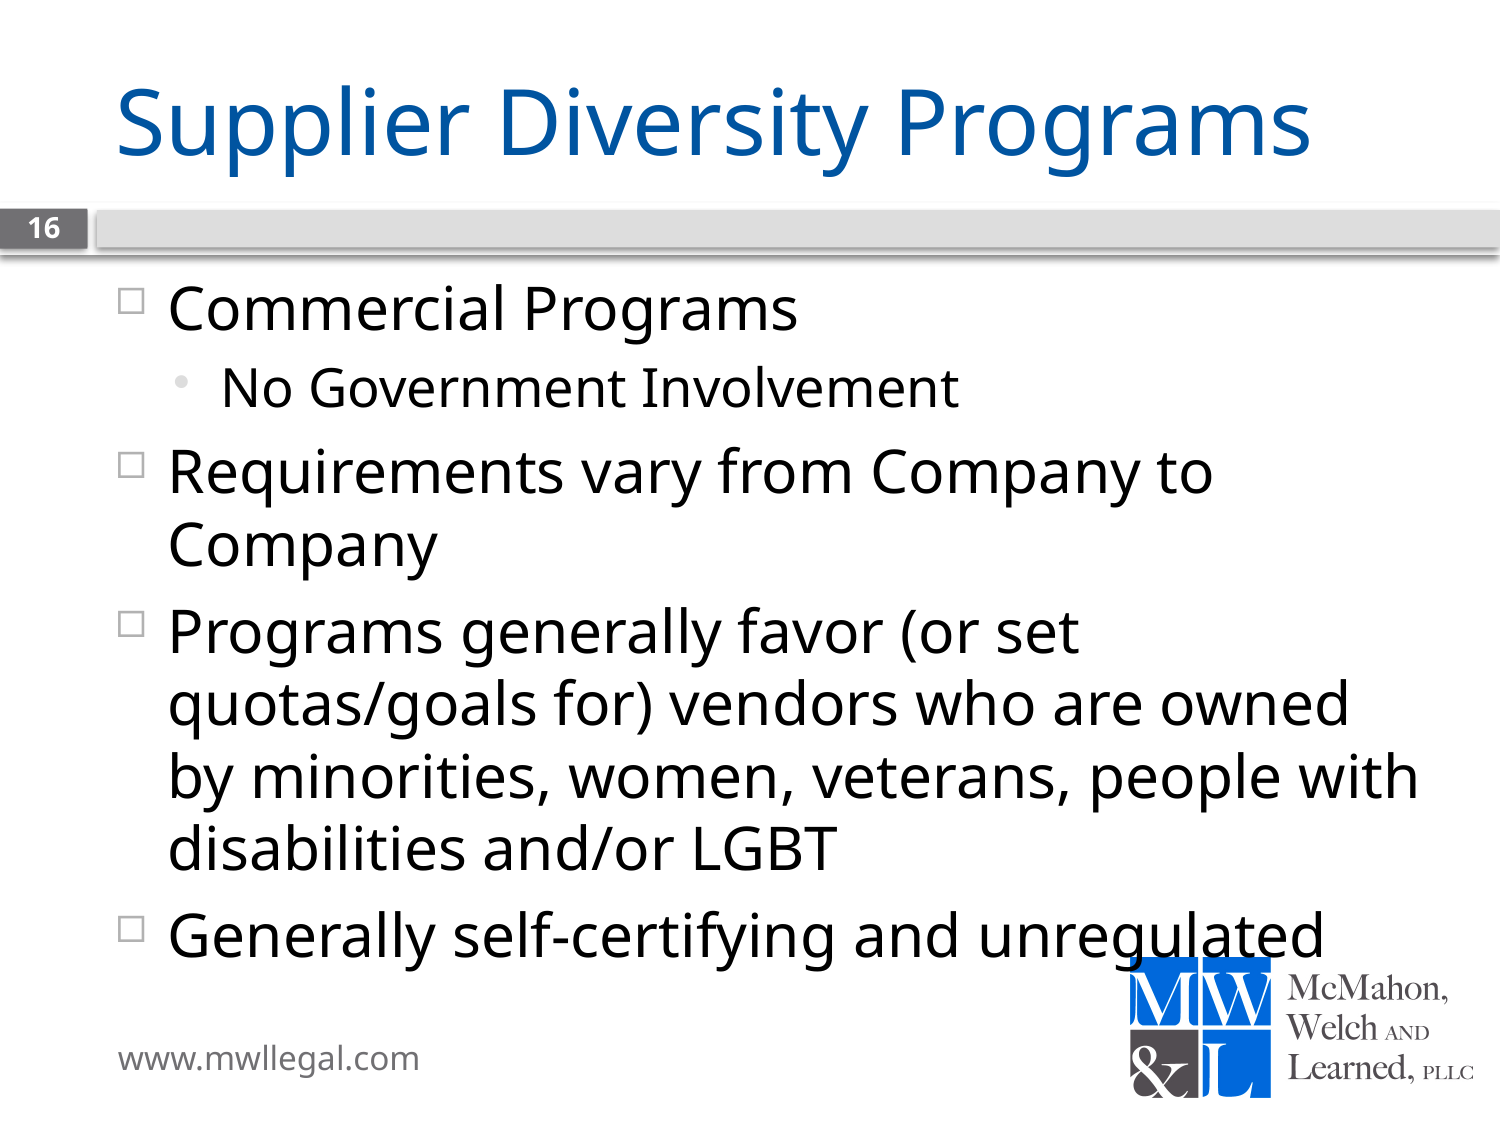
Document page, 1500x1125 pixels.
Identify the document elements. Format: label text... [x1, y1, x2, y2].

slide_number 16 [0, 208, 88, 249]
title Supplier Diversity Programs [100, 37, 1438, 200]
picture [1125, 957, 1473, 1102]
list Commercial Programs No Government Involvement Requirements vary from Company to Company Programs generally favor (or set quotas/goals for) vendors who are owned by minorities, women, veterans, people with disabilities and/or LGBT Generally self-certifying and unregulated [100, 262, 1438, 938]
